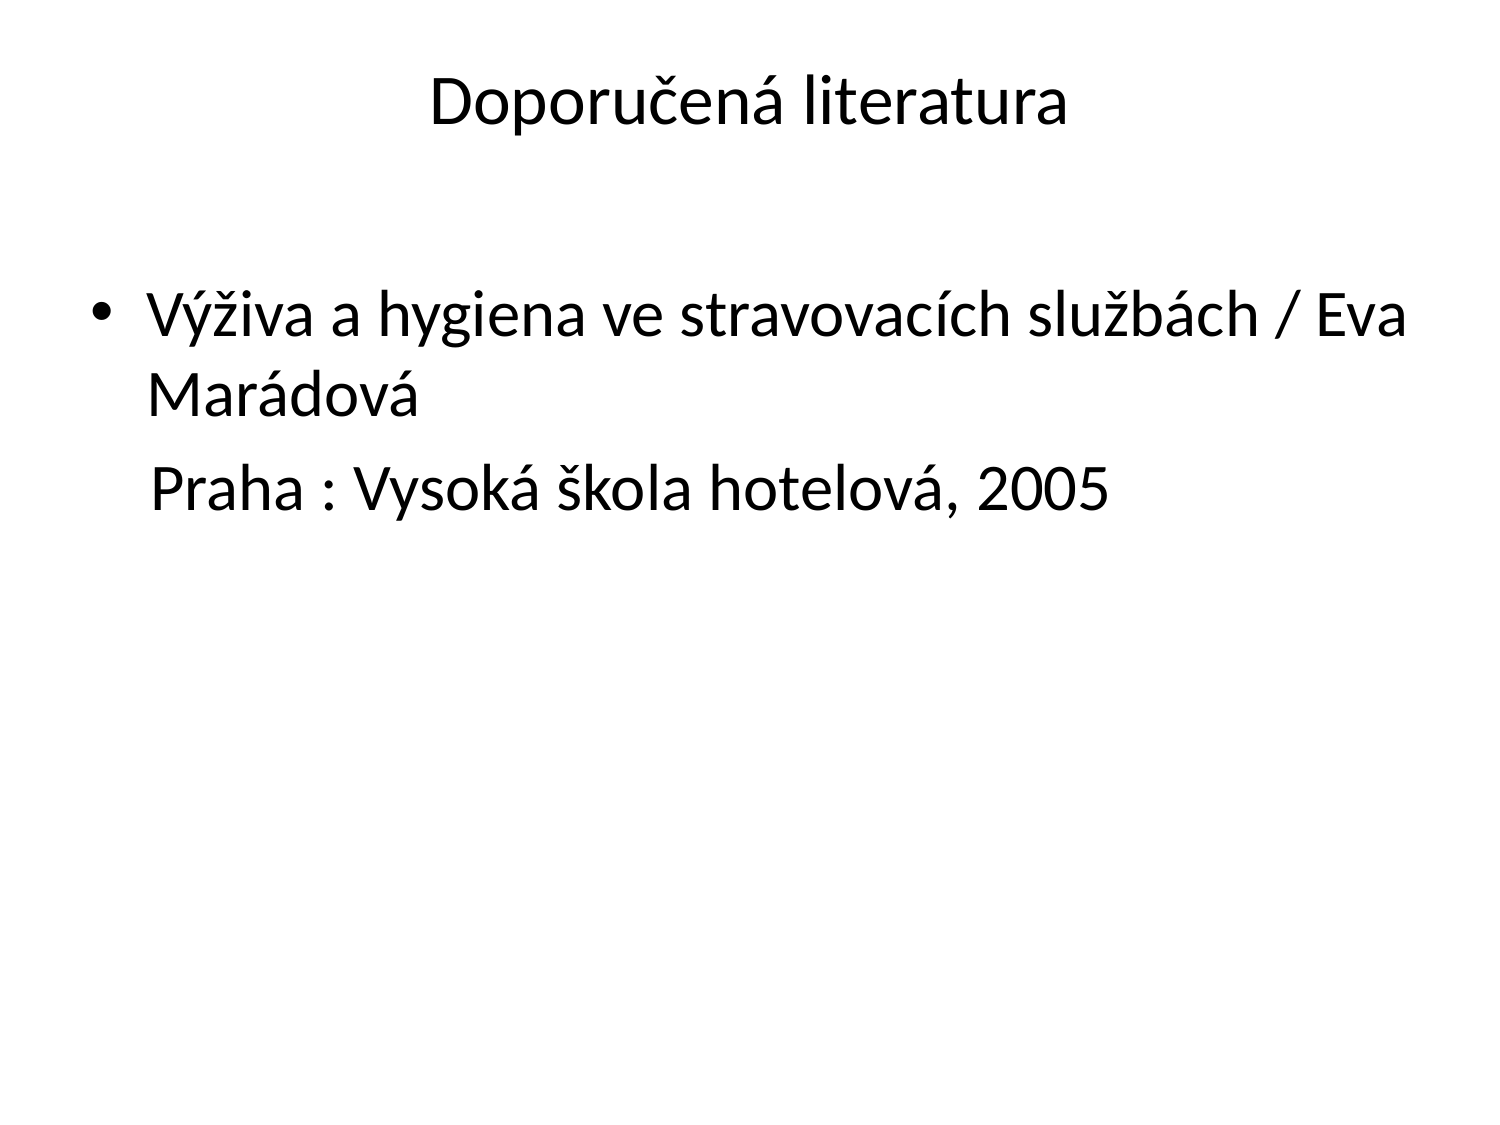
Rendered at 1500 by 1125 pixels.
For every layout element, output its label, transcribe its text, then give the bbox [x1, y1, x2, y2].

title Doporučená literatura [75, 45, 1425, 233]
list Výživa a hygiena ve stravovacích službách / Eva Marádová Praha : Vysoká škola hotelová, 2005 [75, 262, 1425, 1005]
